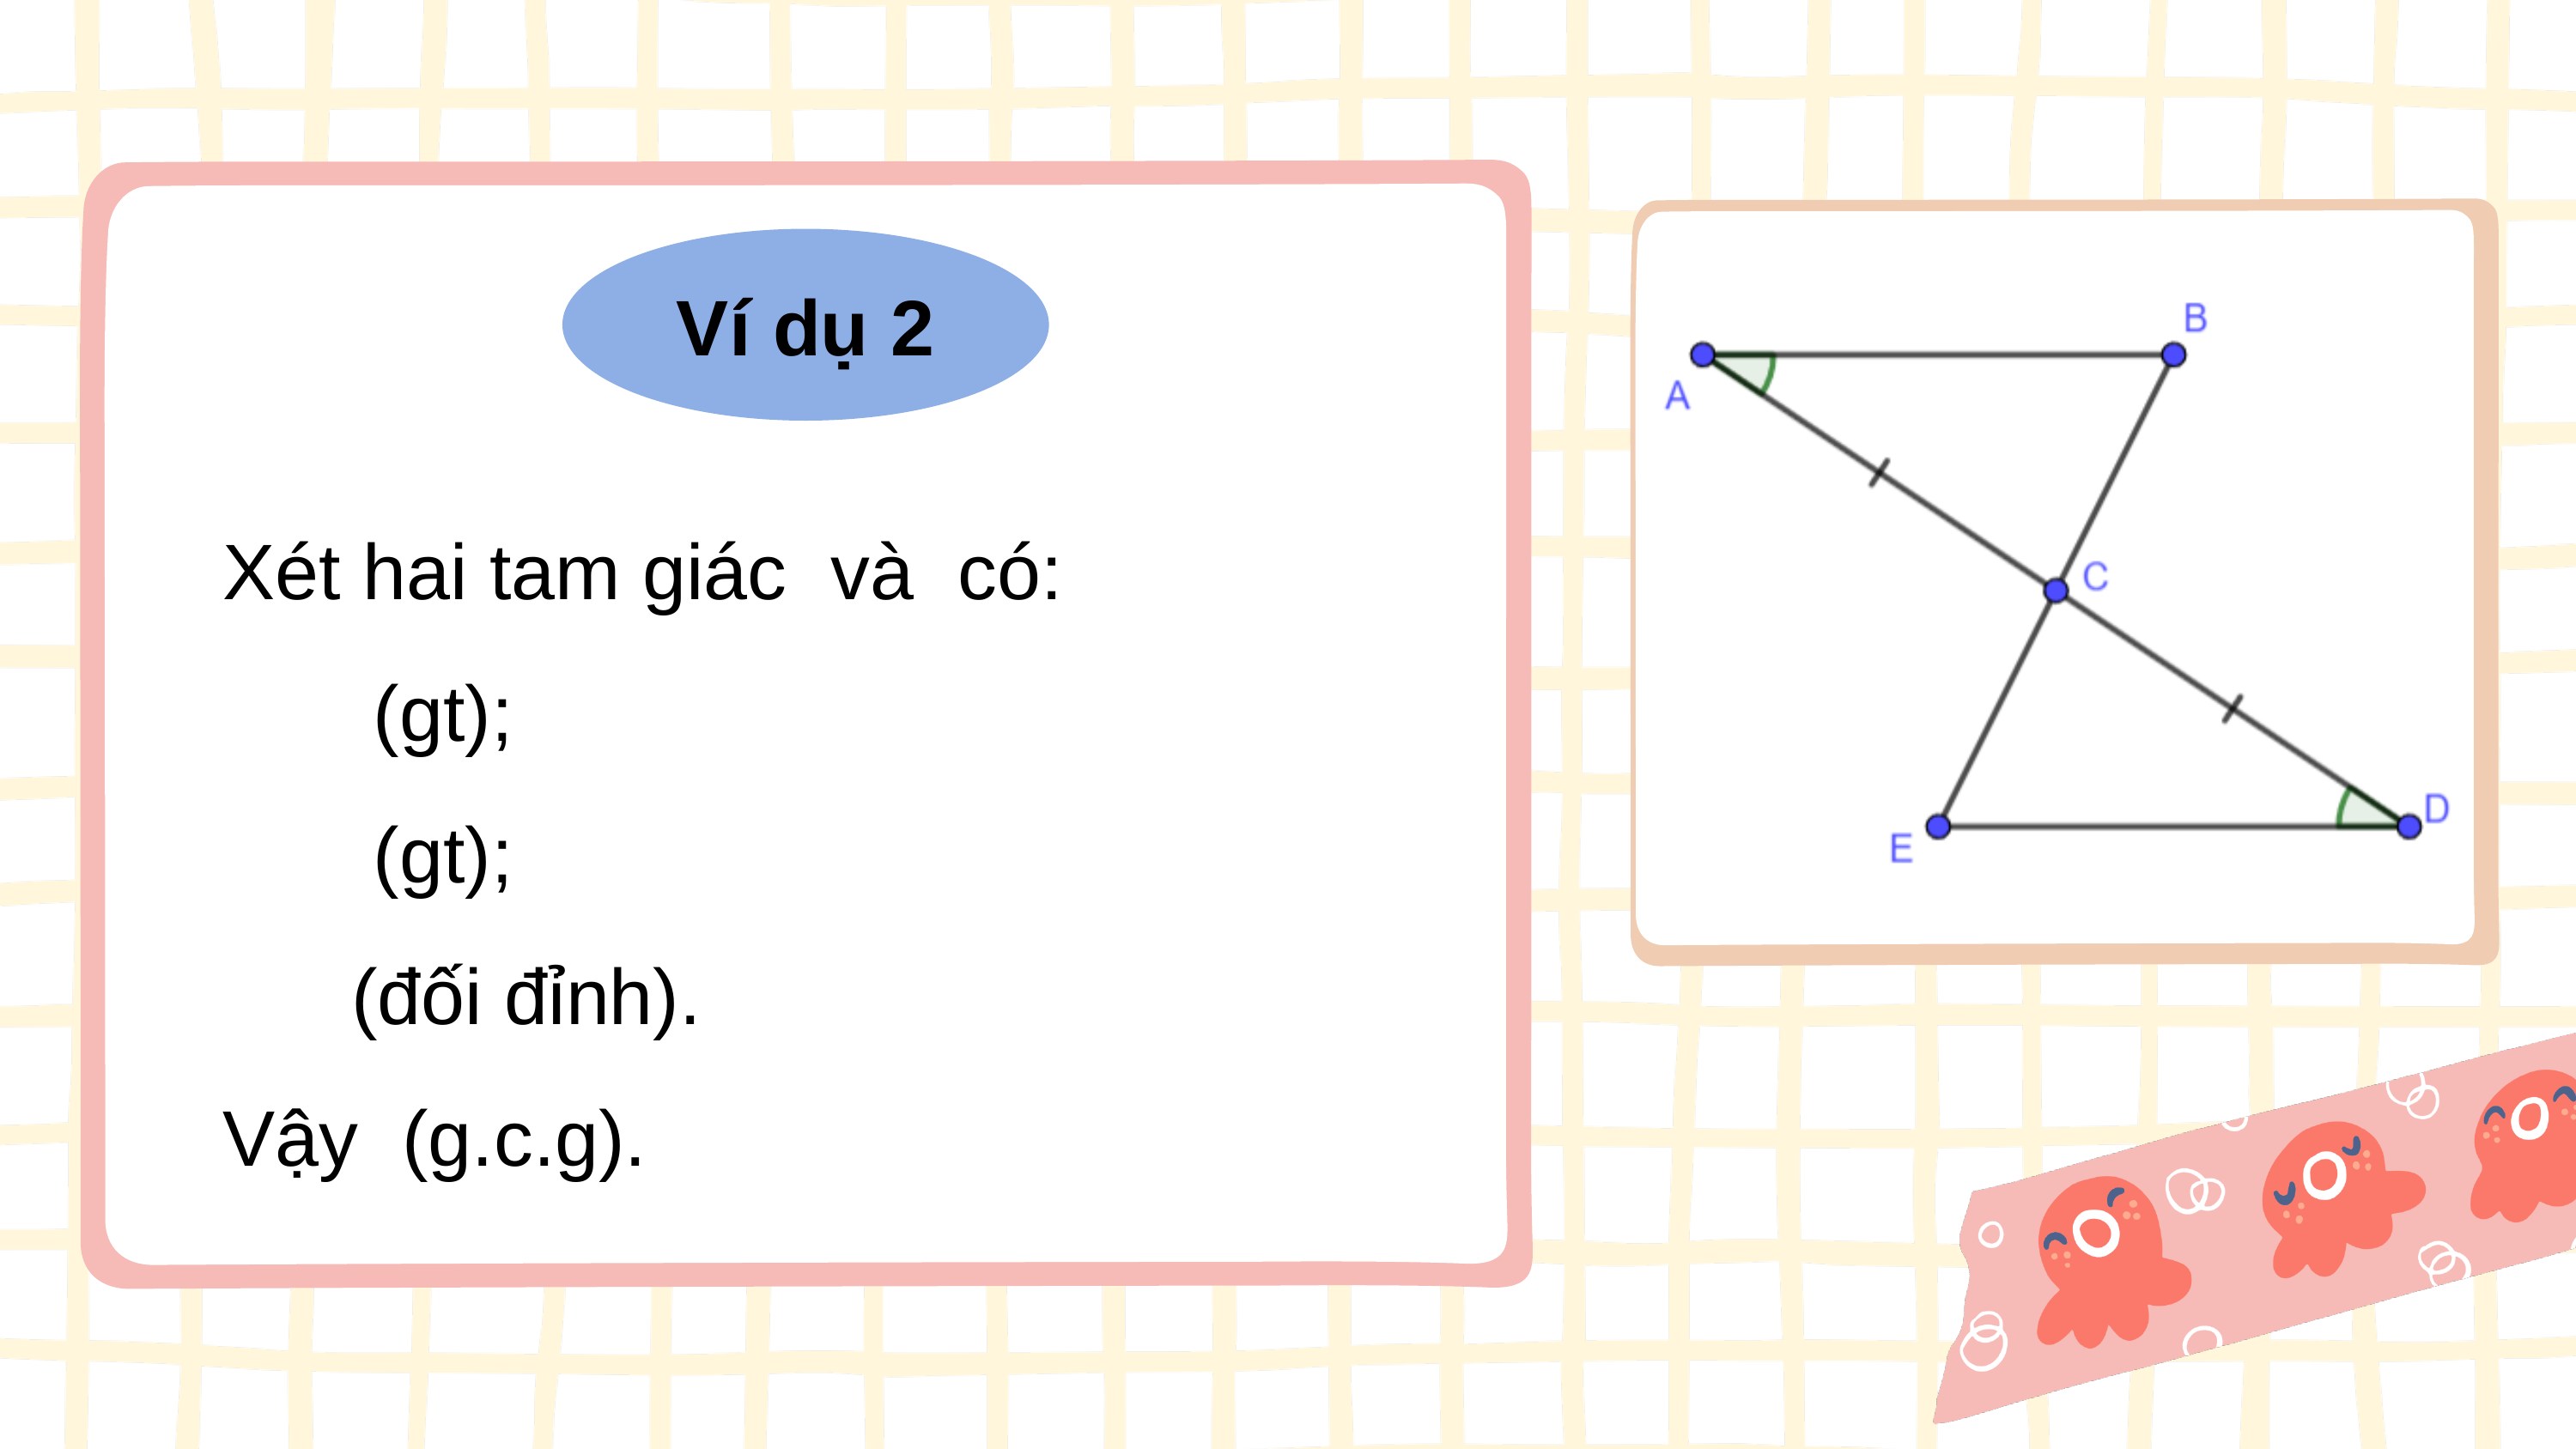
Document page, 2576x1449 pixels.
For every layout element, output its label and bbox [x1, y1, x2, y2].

text_box [79, 159, 1534, 1289]
text_box [1630, 197, 2500, 967]
text_box [104, 183, 1508, 1265]
picture [0, 0, 2576, 1449]
text_box [1635, 209, 2476, 946]
